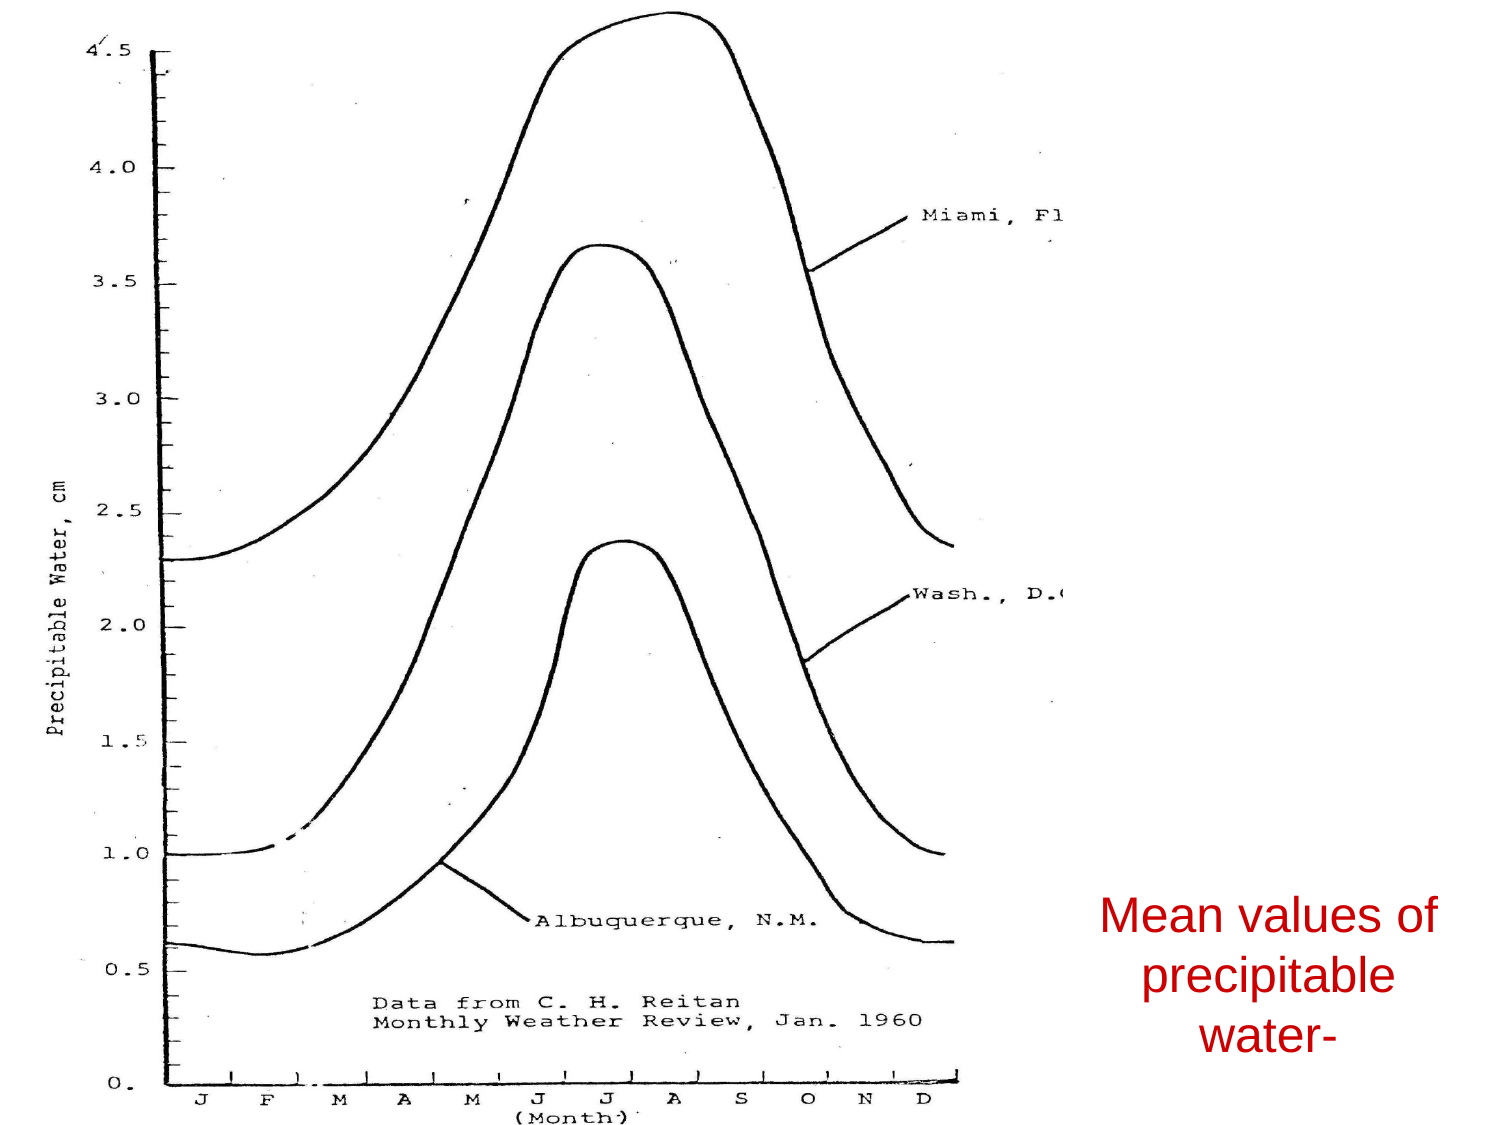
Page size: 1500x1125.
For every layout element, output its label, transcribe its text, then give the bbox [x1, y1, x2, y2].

picture [37, 10, 1063, 1125]
text_box Mean values of precipitable water- [1074, 874, 1463, 1070]
